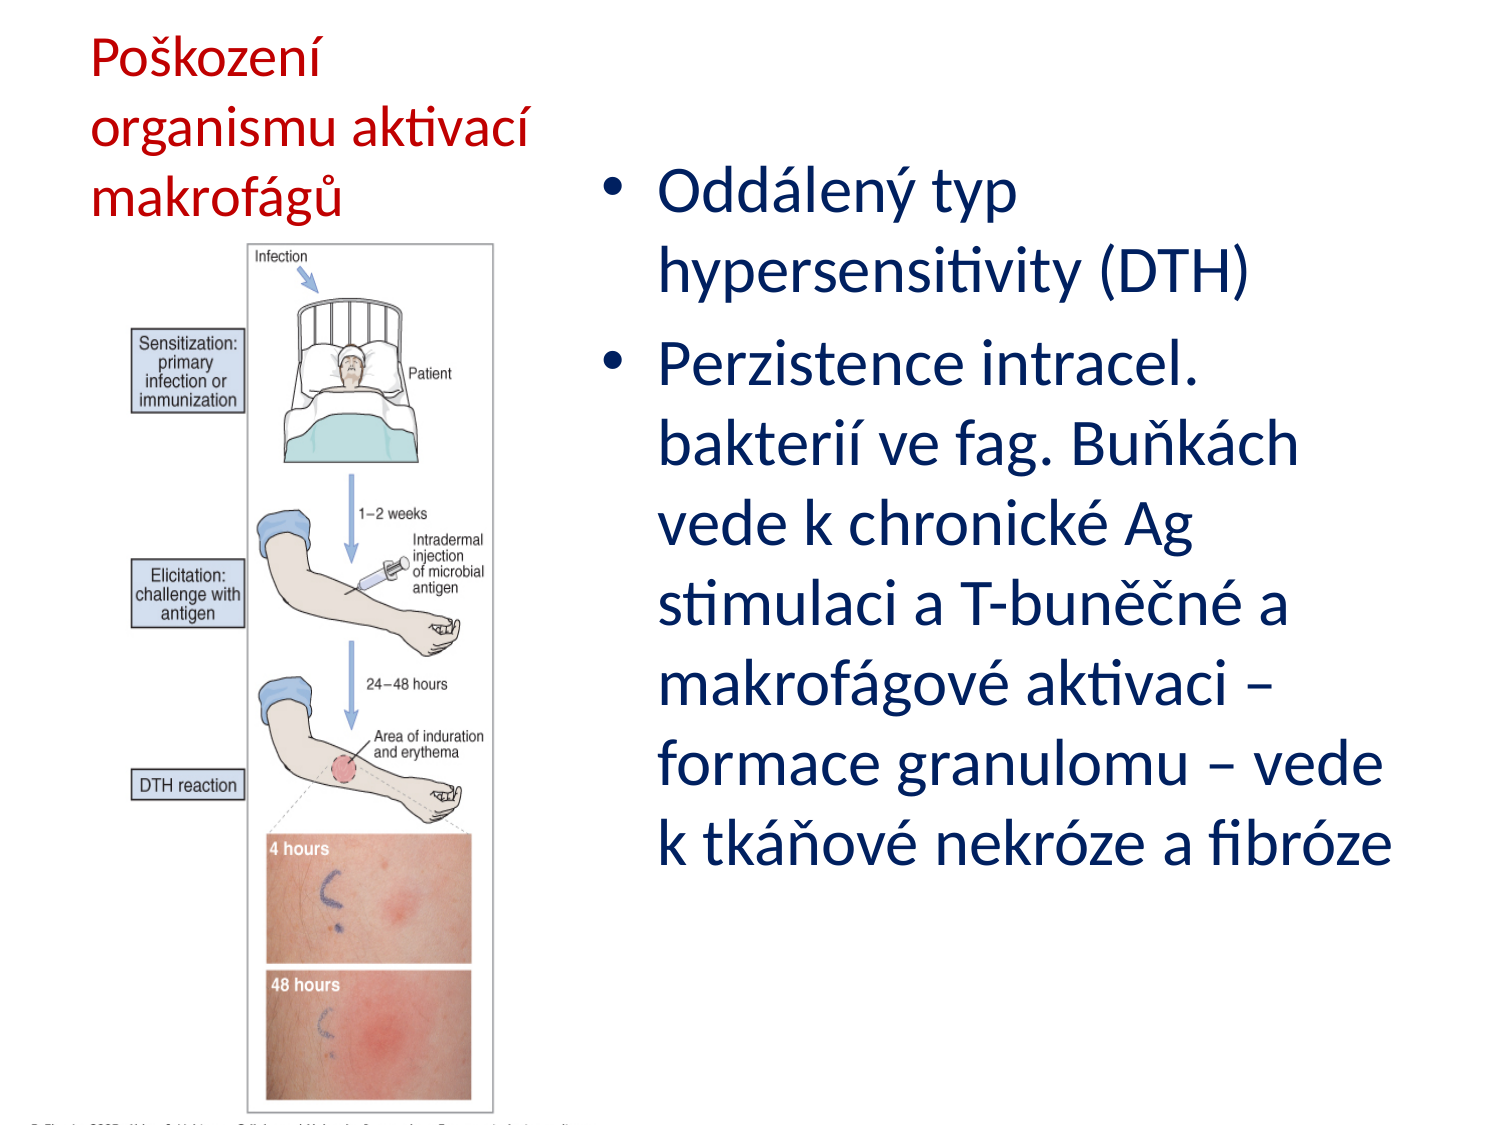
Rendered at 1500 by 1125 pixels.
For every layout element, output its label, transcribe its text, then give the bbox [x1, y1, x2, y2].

list Oddálený typ hypersensitivity (DTH) Perzistence intracel. bakterií ve fag. Buňkách vede k chronické Ag stimulaci a T-buněčné a makrofágové aktivaci – formace granulomu – vede k tkáňové nekróze a fibróze [586, 44, 1425, 1005]
title Poškození organismu aktivací makrofágů [75, 44, 569, 236]
picture [29, 243, 597, 1125]
